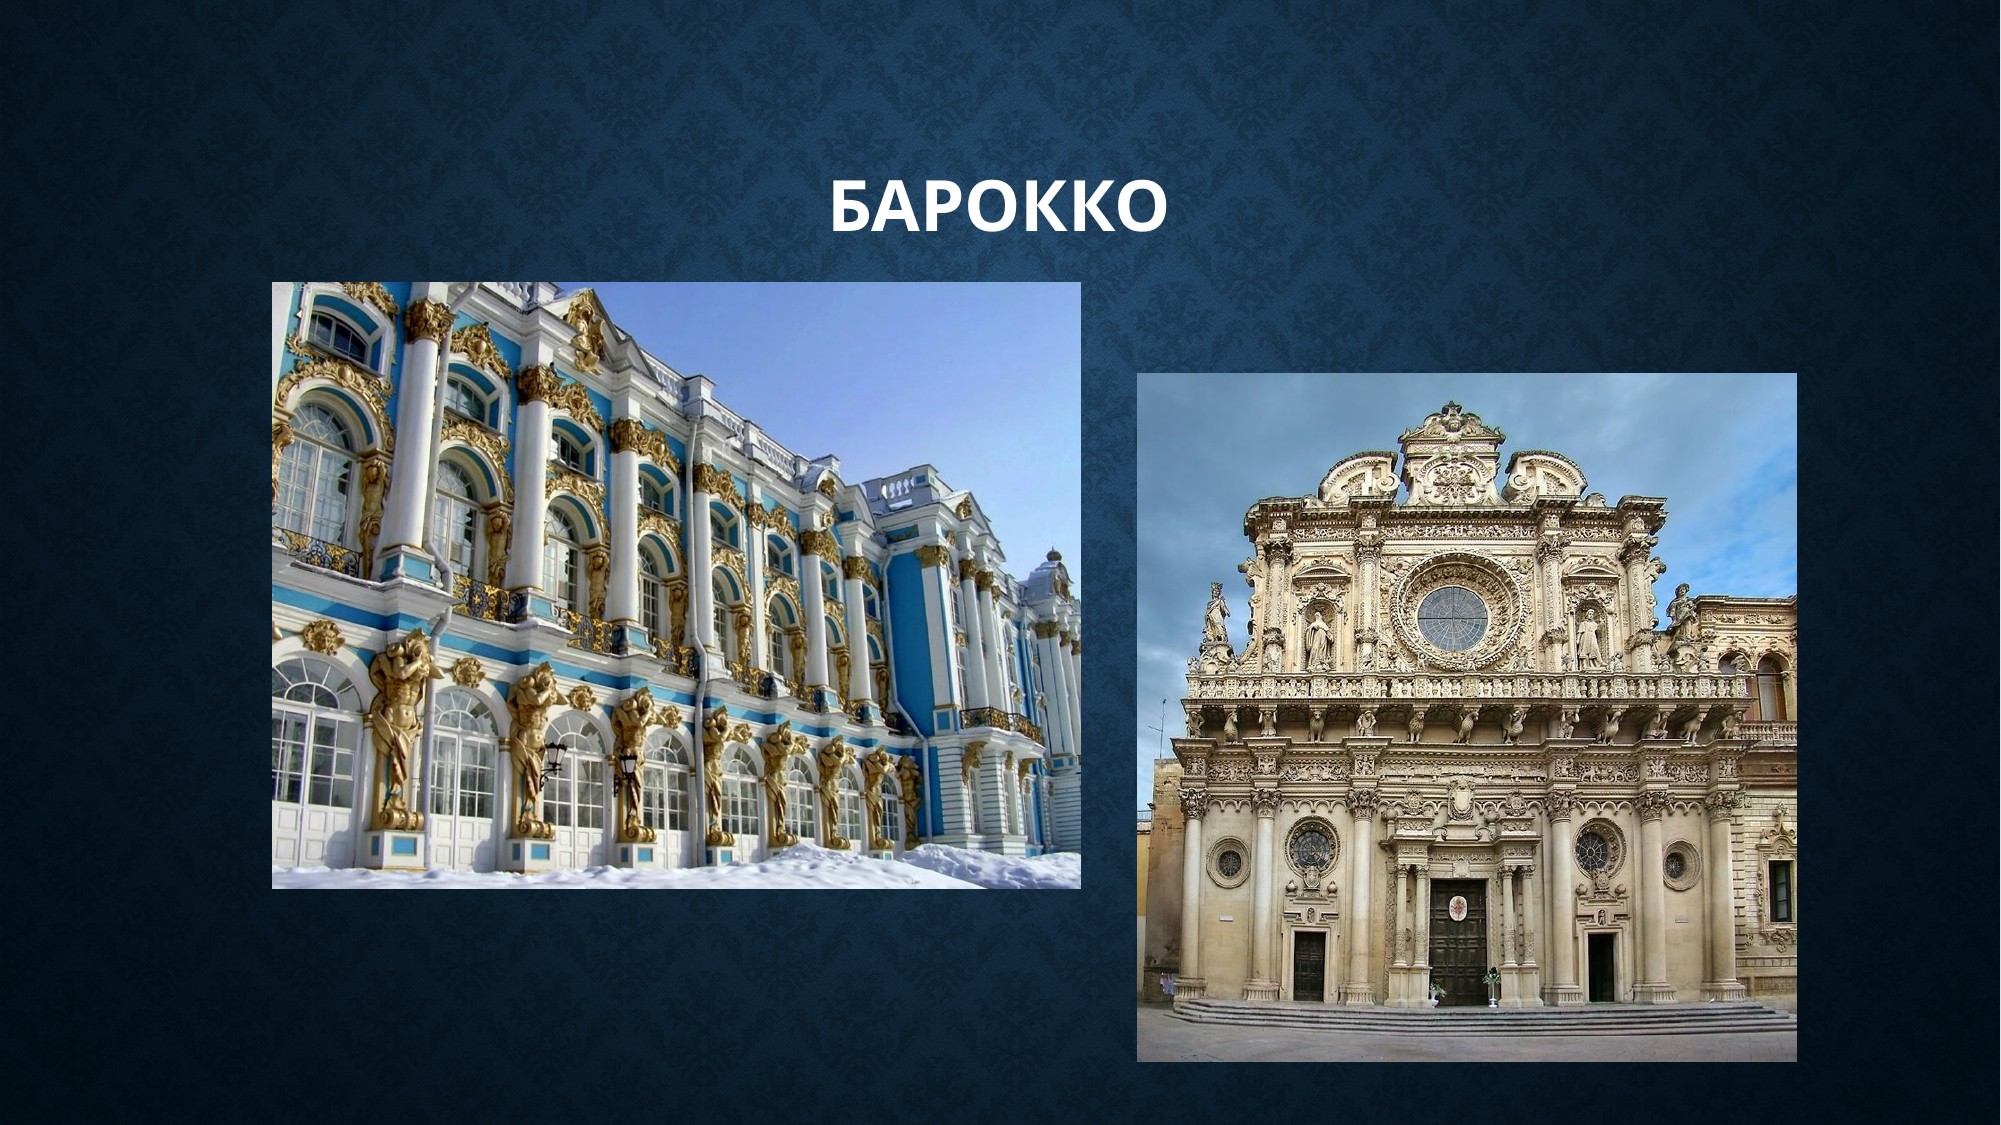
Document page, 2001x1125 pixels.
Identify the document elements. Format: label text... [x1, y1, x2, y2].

title барокко [149, 99, 1849, 318]
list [271, 281, 1081, 890]
picture [1136, 372, 1798, 1062]
